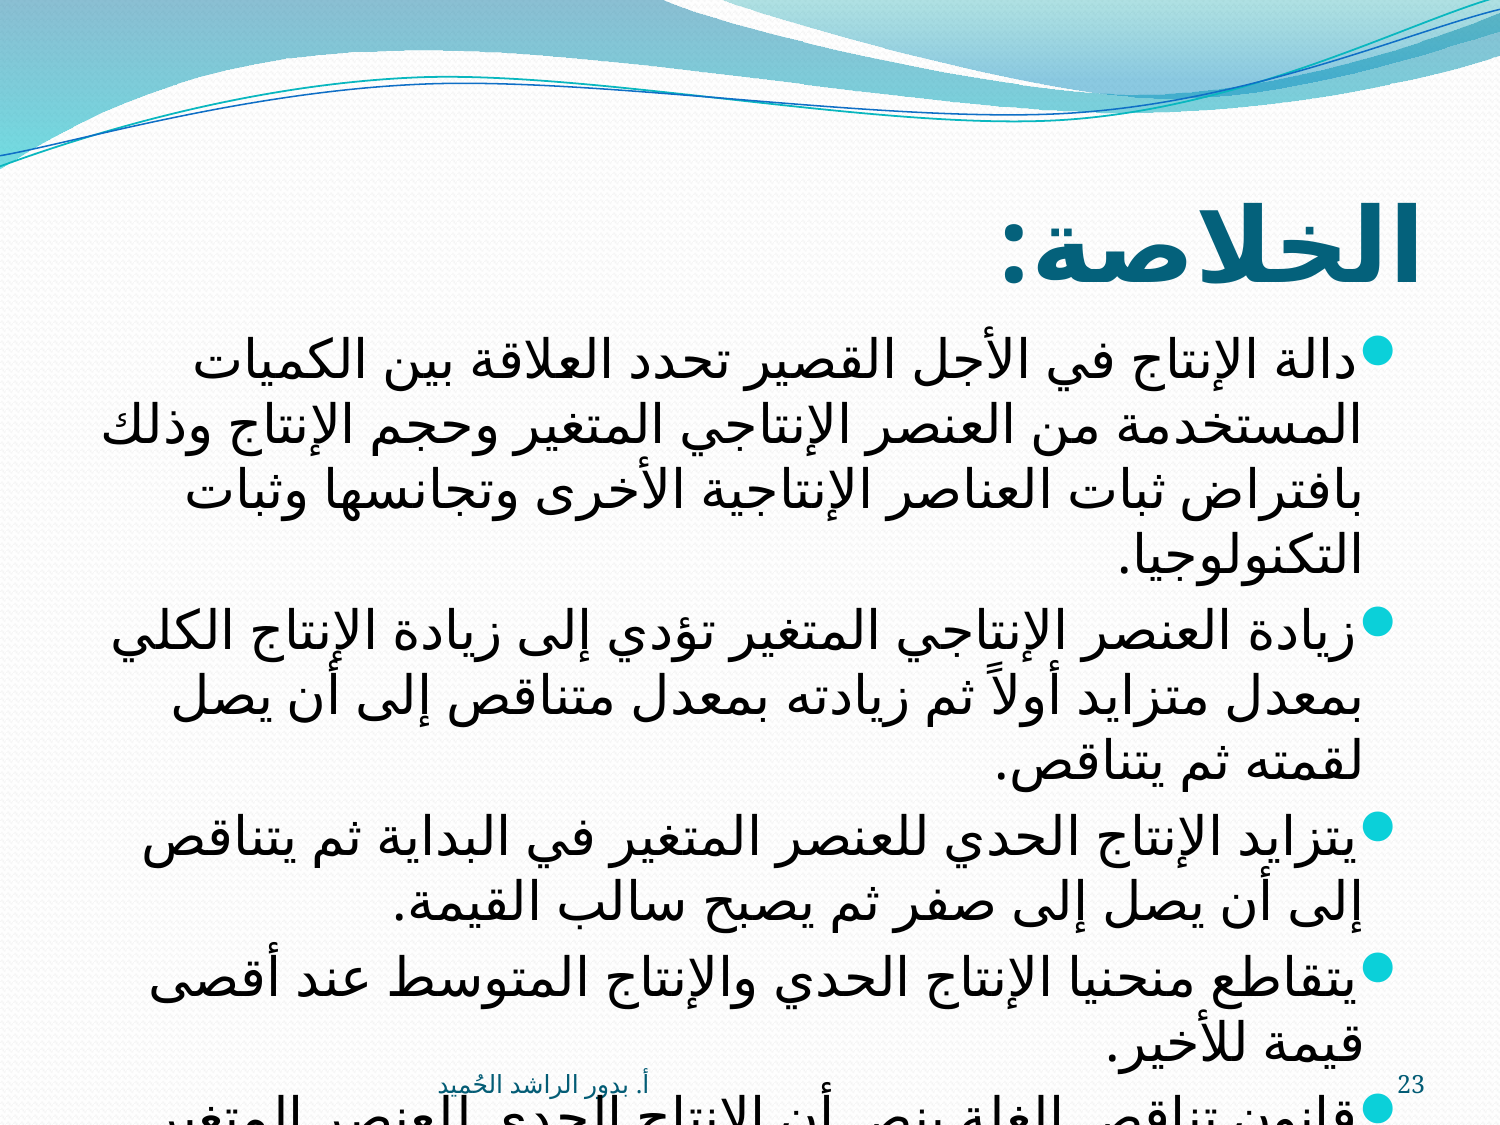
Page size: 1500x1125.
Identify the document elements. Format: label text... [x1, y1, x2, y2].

list دالة الإنتاج في الأجل القصير تحدد العلاقة بين الكميات المستخدمة من العنصر الإنتاجي المتغير وحجم الإنتاج وذلك بافتراض ثبات العناصر الإنتاجية الأخرى وتجانسها وثبات التكنولوجيا. زيادة العنصر الإنتاجي المتغير تؤدي إلى زيادة الإنتاج الكلي بمعدل متزايد أولاً ثم زيادته بمعدل متناقص إلى أن يصل لقمته ثم يتناقص. يتزايد الإنتاج الحدي للعنصر المتغير في البداية ثم يتناقص إلى أن يصل إلى صفر ثم يصبح سالب القيمة. يتقاطع منحنيا الإنتاج الحدي والإنتاج المتوسط عند أقصى قيمة للأخير. قانون تناقص الغلة ينص أن الإنتاج الحدي للعنصر المتغير يتناقص بزيادة كمياته مع ثبات العناصر الأخرى. [75, 317, 1425, 1038]
footer أ. بدور الراشد الحُميد [437, 1042, 988, 1103]
slide_number 23 [1299, 1042, 1425, 1103]
title الخلاصة: [75, 115, 1425, 303]
